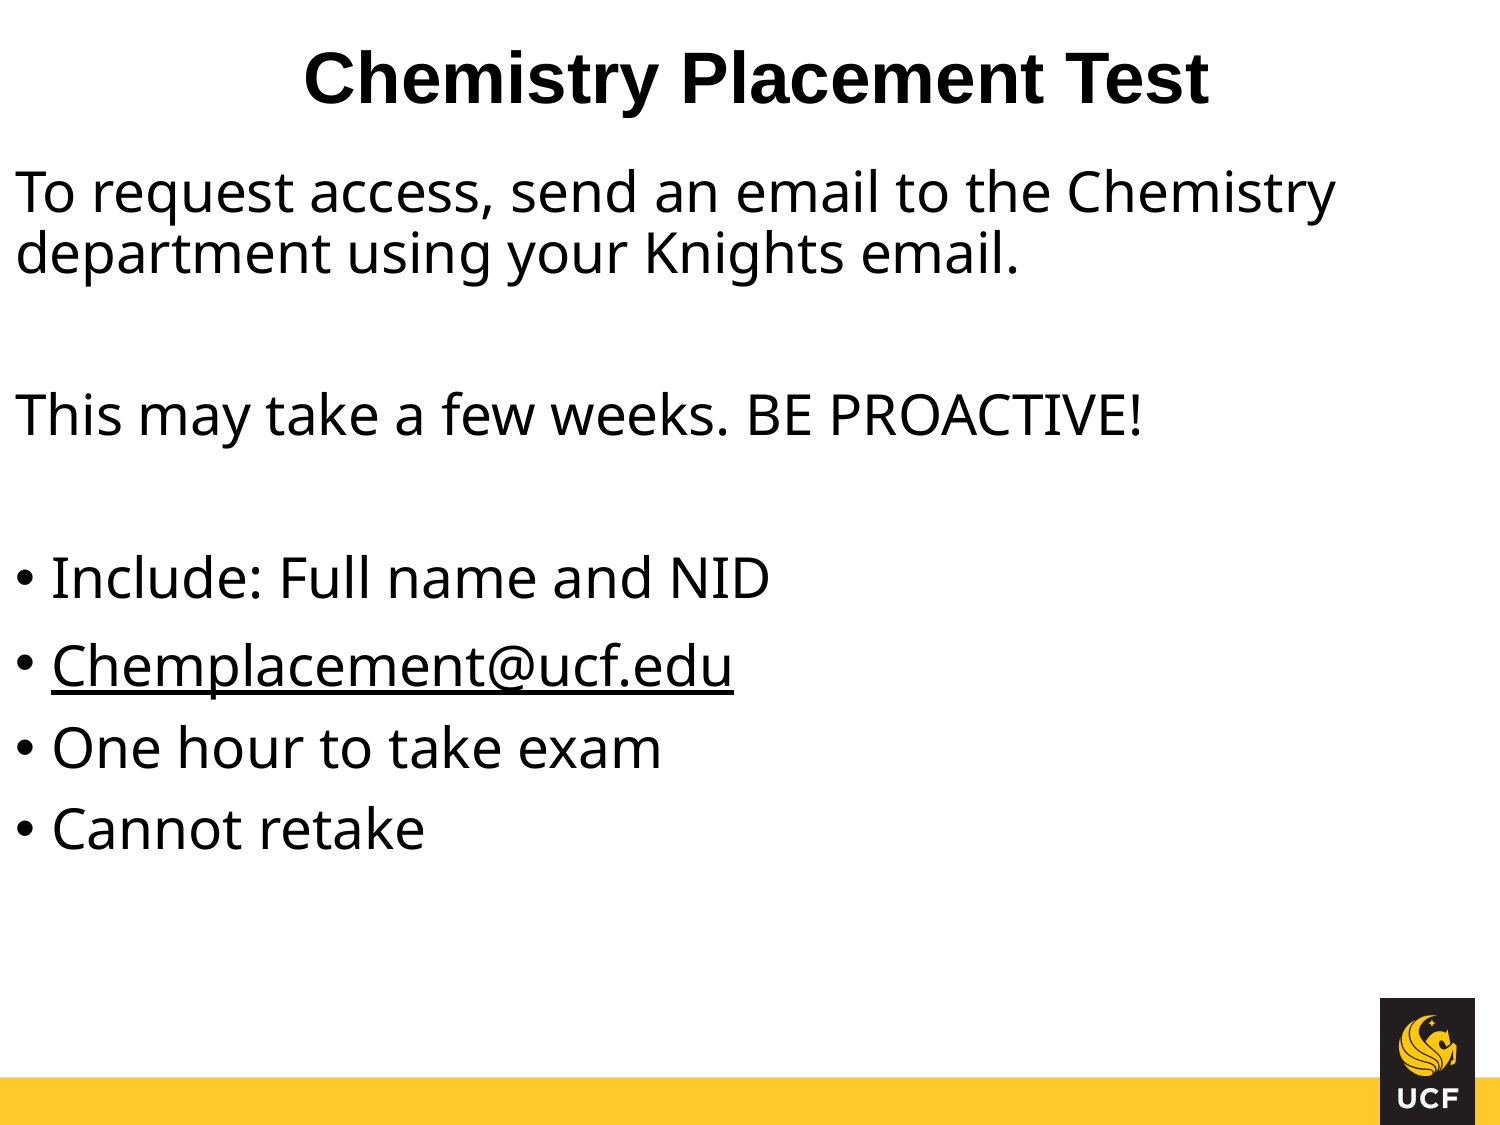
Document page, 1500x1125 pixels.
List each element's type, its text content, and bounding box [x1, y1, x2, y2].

list To request access, send an email to the Chemistry department using your Knights email. This may take a few weeks. BE PROACTIVE! Include: Full name and NID Chemplacement@ucf.edu One hour to take exam Cannot retake [0, 156, 1500, 871]
picture [1380, 998, 1475, 1125]
title Chemistry Placement Test [0, 3, 1500, 156]
